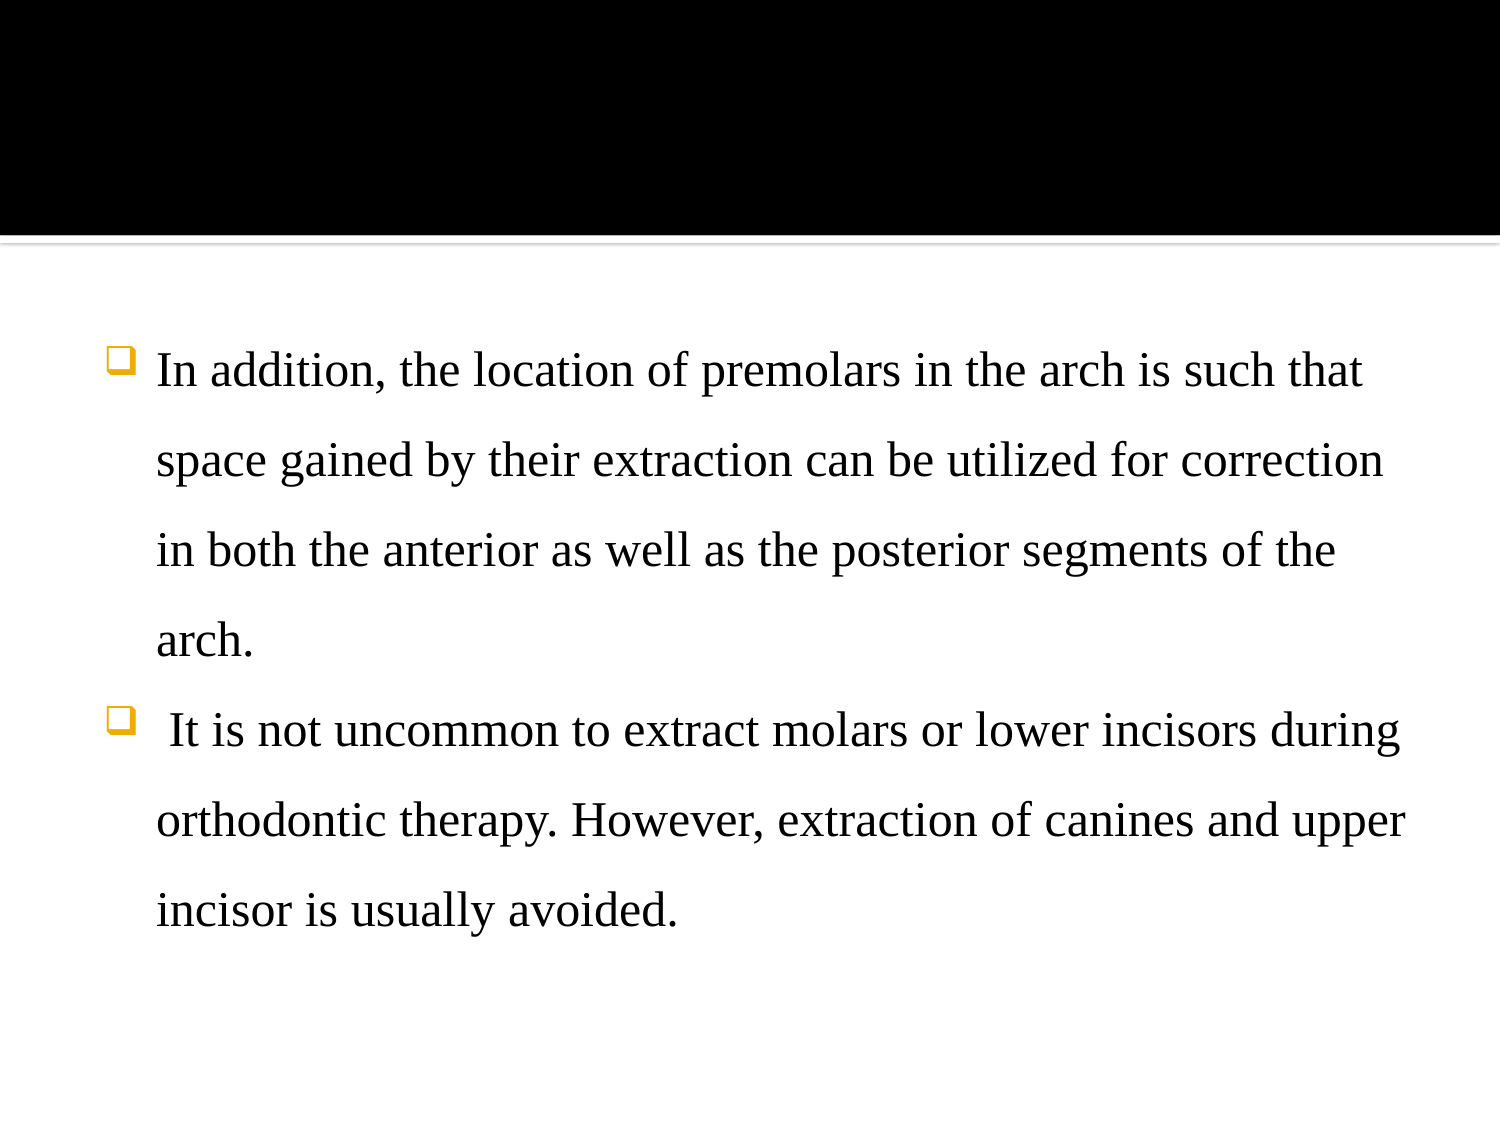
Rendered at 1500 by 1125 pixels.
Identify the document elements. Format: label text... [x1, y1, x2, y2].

list In addition, the location of premolars in the arch is such that space gained by their extraction can be utilized for correction in both the anterior as well as the posterior segments of the arch. It is not uncommon to extract molars or lower incisors during orthodontic therapy. However, extraction of canines and upper incisor is usually avoided. [75, 291, 1425, 1050]
